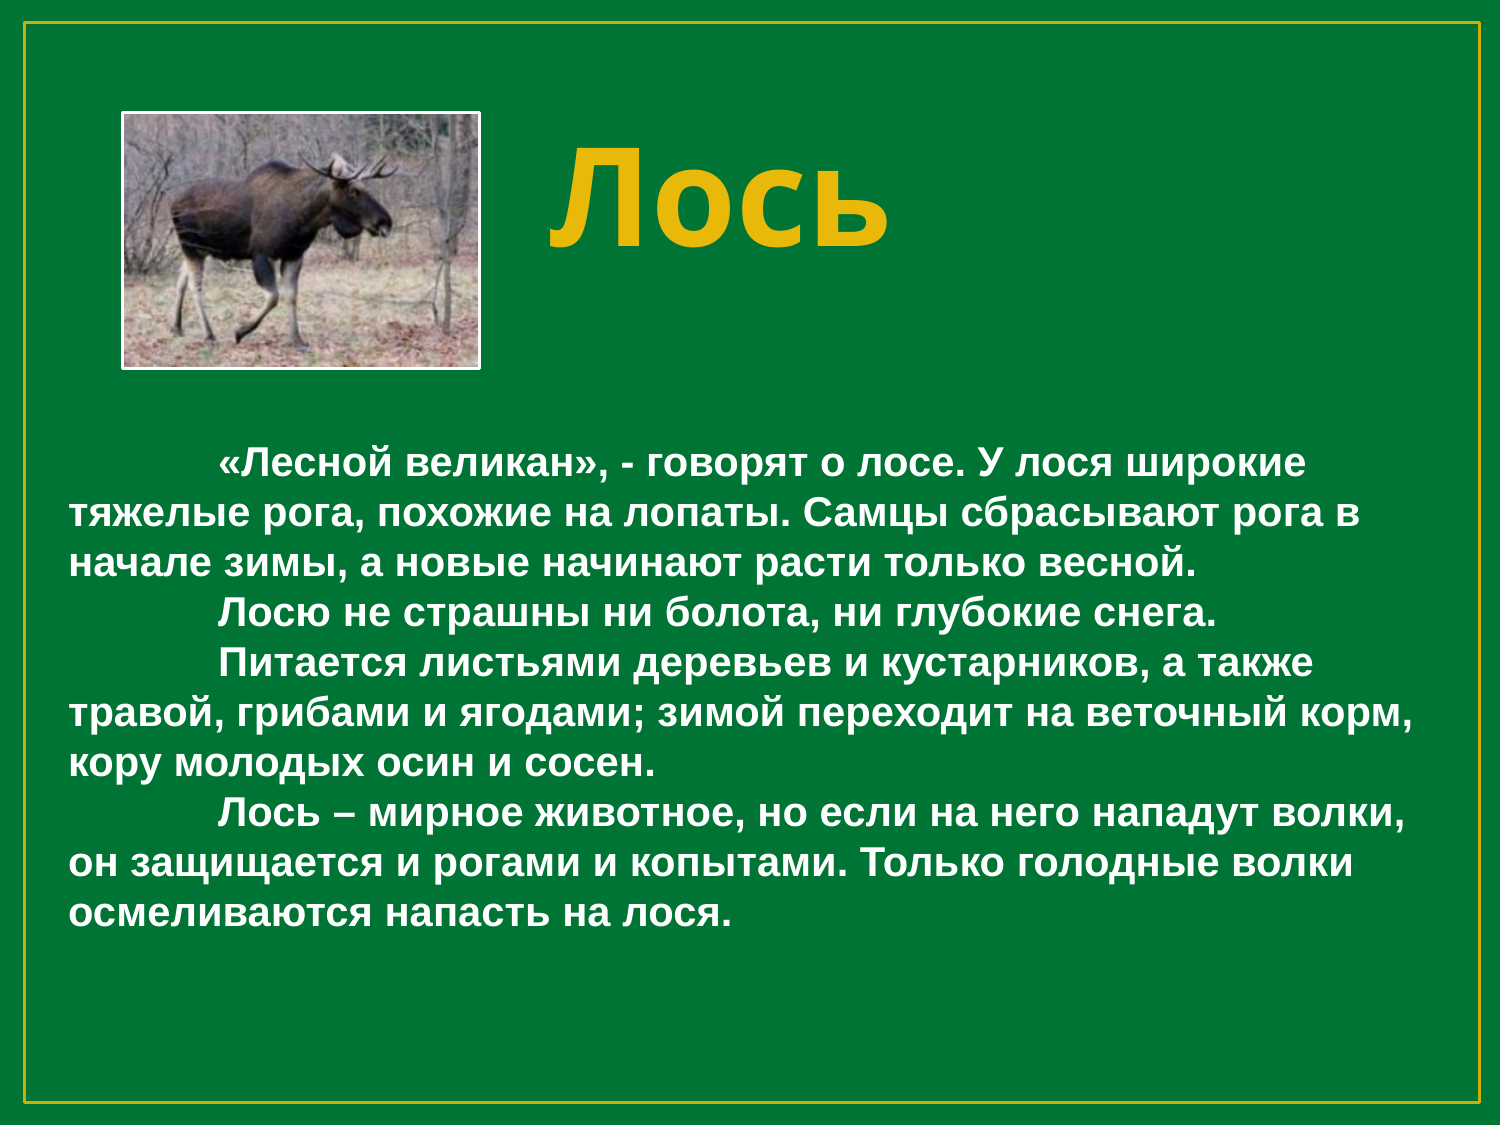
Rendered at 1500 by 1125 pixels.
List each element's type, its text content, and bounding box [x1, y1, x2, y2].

picture [123, 113, 479, 368]
text_box Лось [407, 101, 1034, 282]
text_box «Лесной великан», - говорят о лосе. У лося широкие тяжелые рога, похожие на лопаты. Самцы сбрасывают рога в начале зимы, а новые начинают расти только весной. Лосю не страшны ни болота, ни глубокие снега. Питается листьями деревьев и кустарников, а также травой, грибами и ягодами; зимой переходит на веточный корм, кору молодых осин и сосен. Лось – мирное животное, но если на него нападут волки, он защищается и рогами и копытами. Только голодные волки осмеливаются напасть на лося. [53, 426, 1447, 992]
